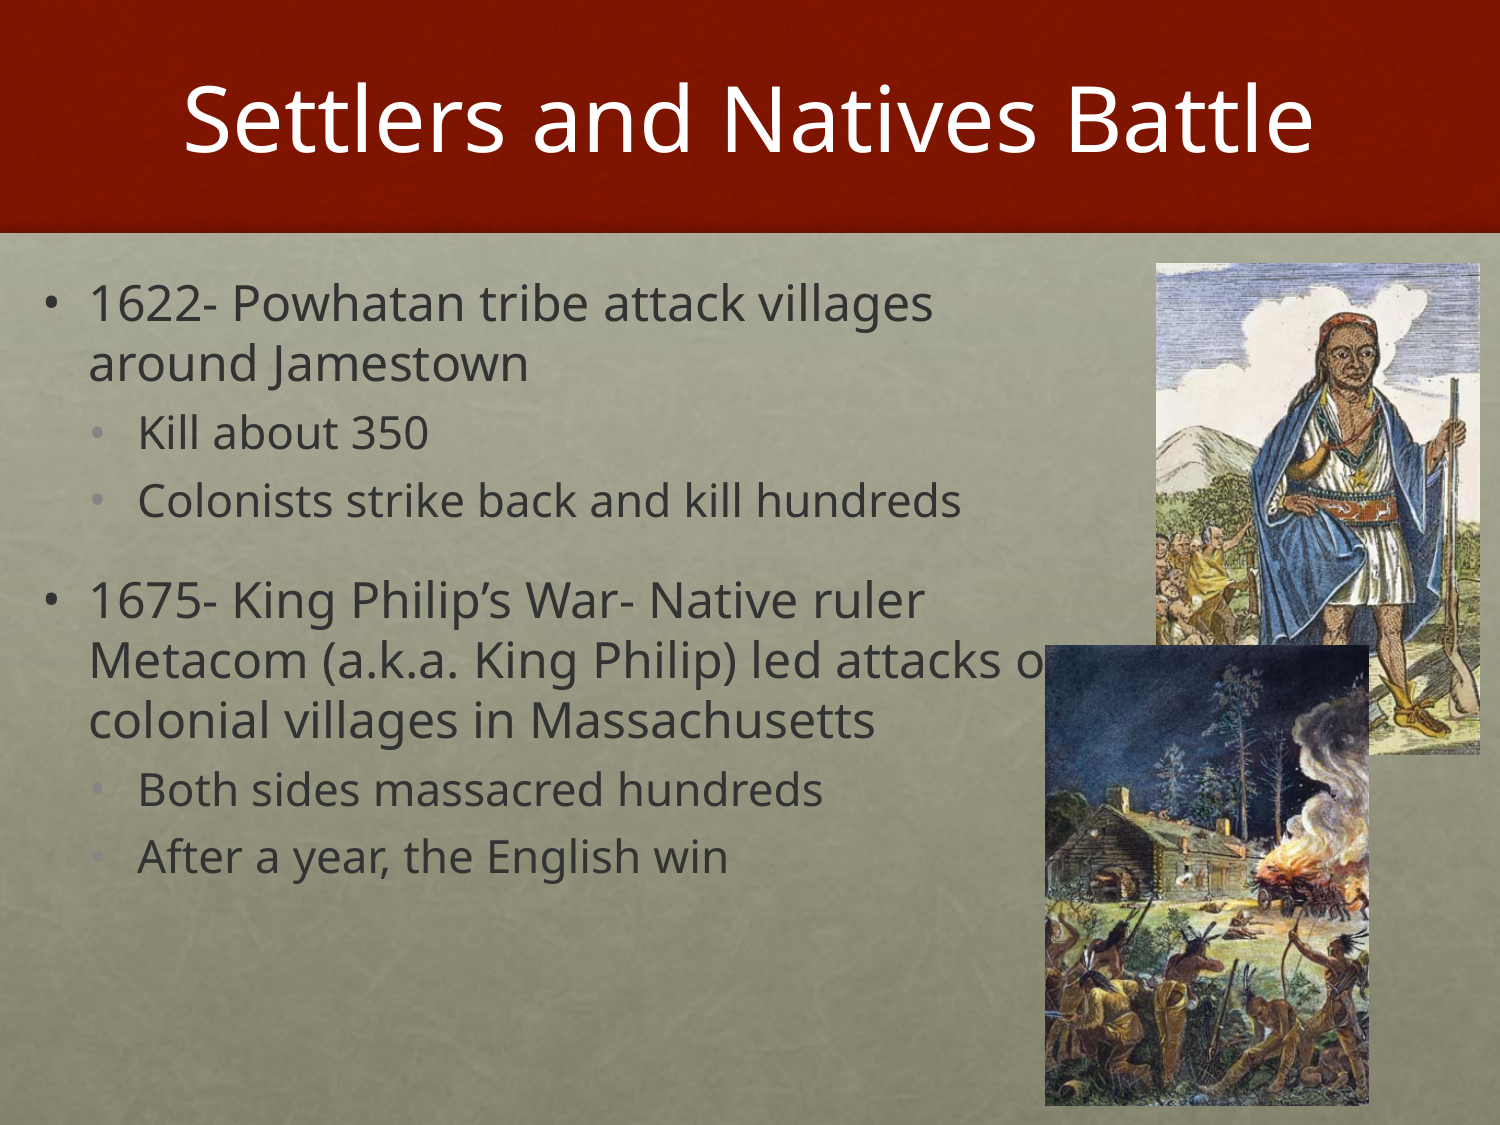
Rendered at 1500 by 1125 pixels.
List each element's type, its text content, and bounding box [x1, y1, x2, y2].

picture [0, 221, 1500, 1125]
title Settlers and Natives Battle [0, 10, 1500, 221]
list 1622- Powhatan tribe attack villages around Jamestown Kill about 350 Colonists strike back and kill hundreds 1675- King Philip’s War- Native ruler Metacom (a.k.a. King Philip) led attacks on colonial villages in Massachusetts Both sides massacred hundreds After a year, the English win [27, 263, 1115, 997]
